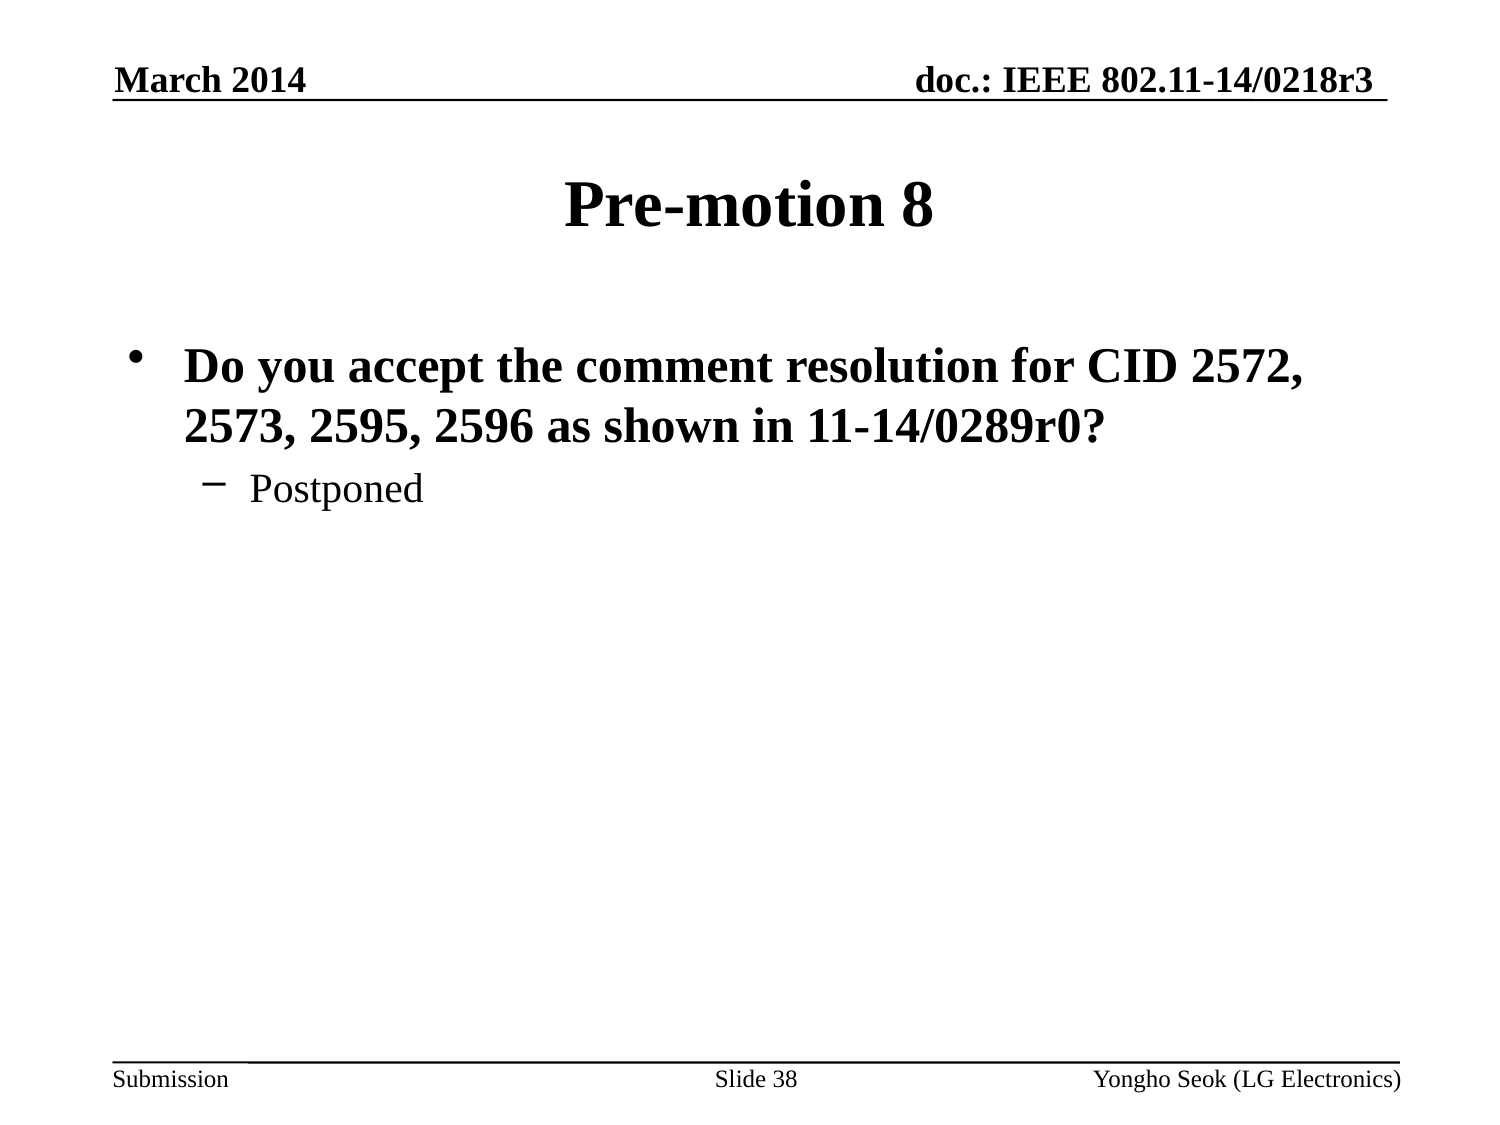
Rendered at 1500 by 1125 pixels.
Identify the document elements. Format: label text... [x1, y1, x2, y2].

list Do you accept the comment resolution for CID 2572, 2573, 2595, 2596 as shown in 11-14/0289r0? Postponed [112, 324, 1388, 1001]
slide_number Slide 38 [712, 1061, 800, 1093]
footer Yongho Seok (LG Electronics) [1088, 1061, 1402, 1093]
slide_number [114, 54, 309, 101]
title Pre-motion 8 [112, 112, 1388, 288]
